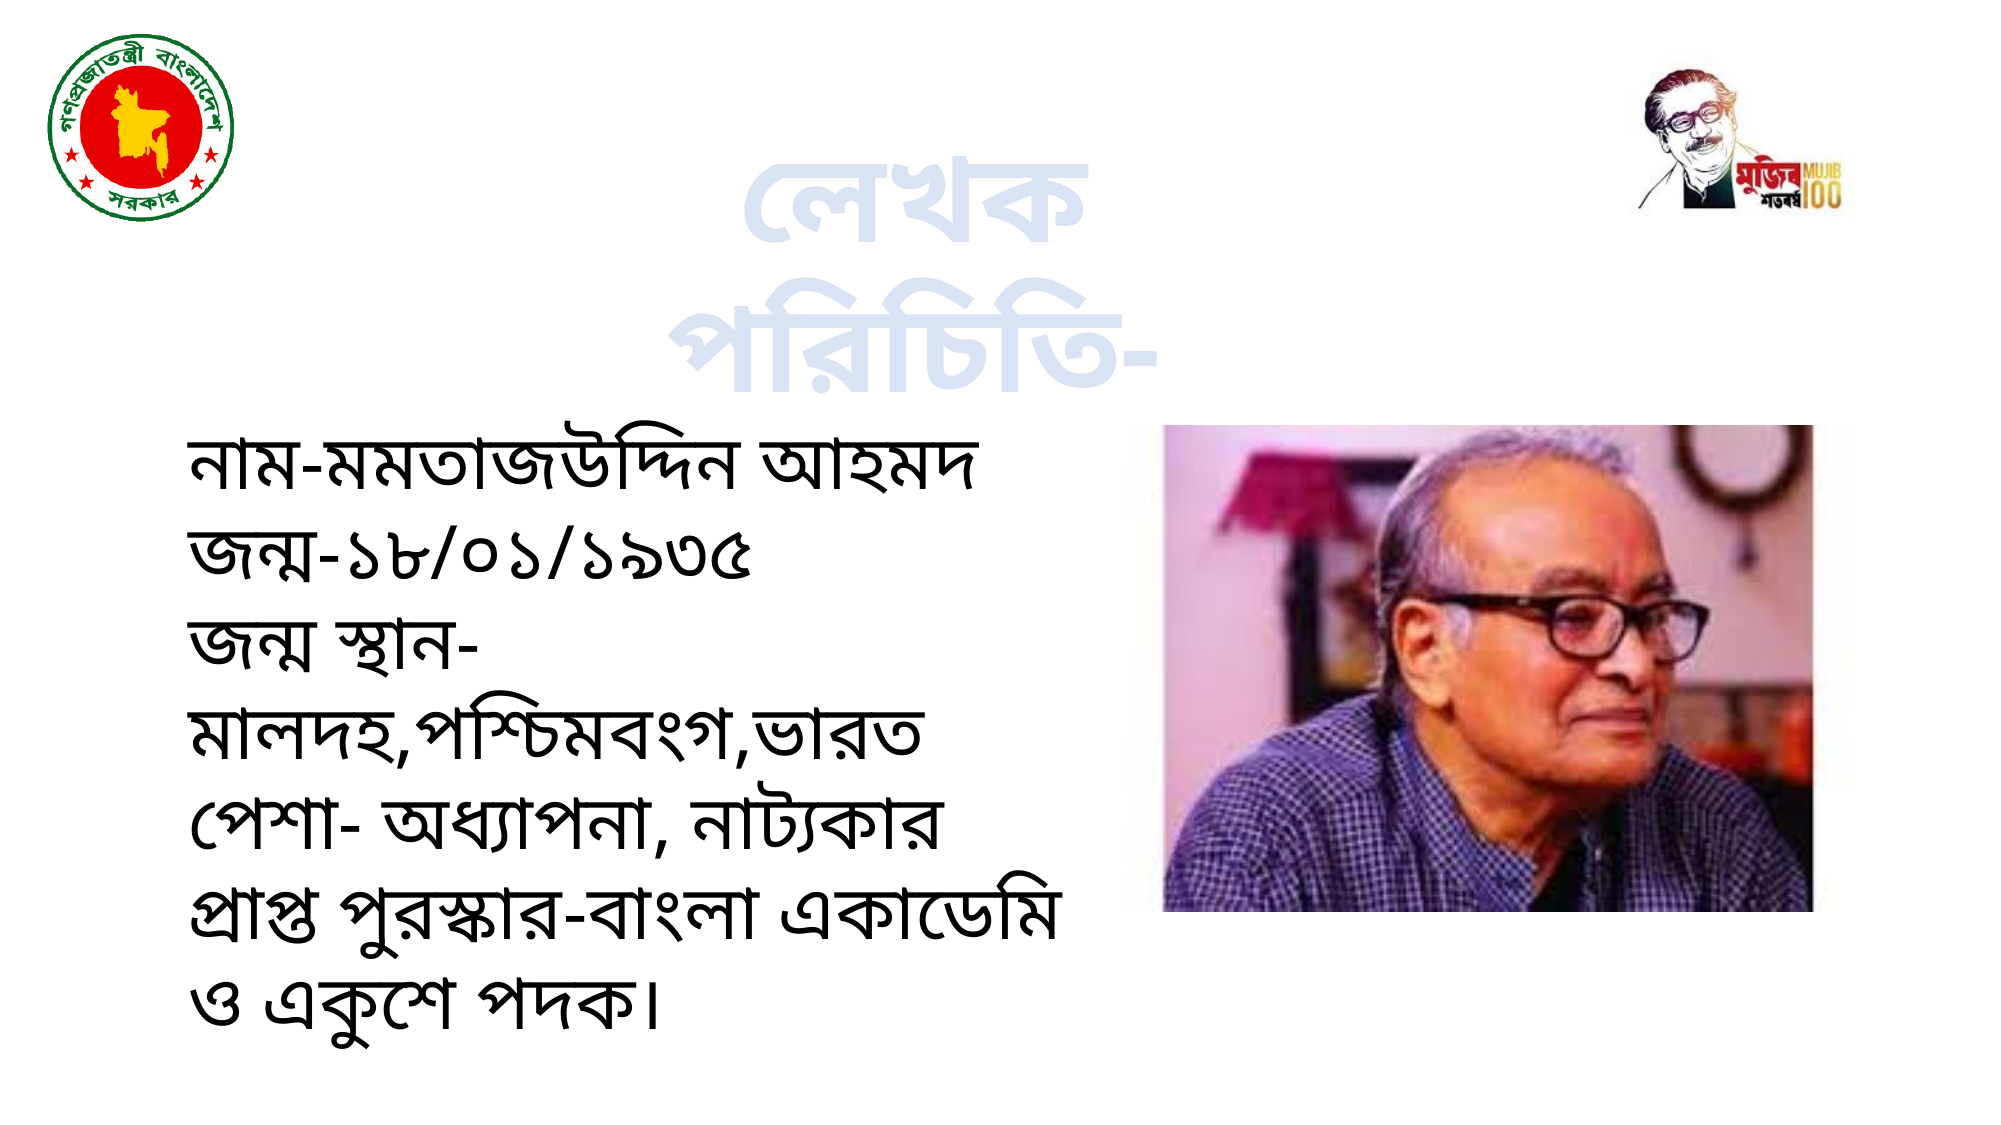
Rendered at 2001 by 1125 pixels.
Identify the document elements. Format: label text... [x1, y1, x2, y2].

picture [38, 31, 242, 227]
picture [1547, 31, 1931, 247]
text_box নাম-মমতাজউদ্দিন আহমদ জন্ম-১৮/০১/১৯৩৫ জন্ম স্থান-মালদহ,পশ্চিমবংগ,ভারত পেশা- অধ্যাপনা, নাট্যকার প্রাপ্ত পুরস্কার-বাংলা একাডেমি ও একুশে পদক। [173, 406, 1109, 1052]
text_box লেখক পরিচিতি- [533, 110, 1295, 425]
picture [1082, 425, 1910, 912]
